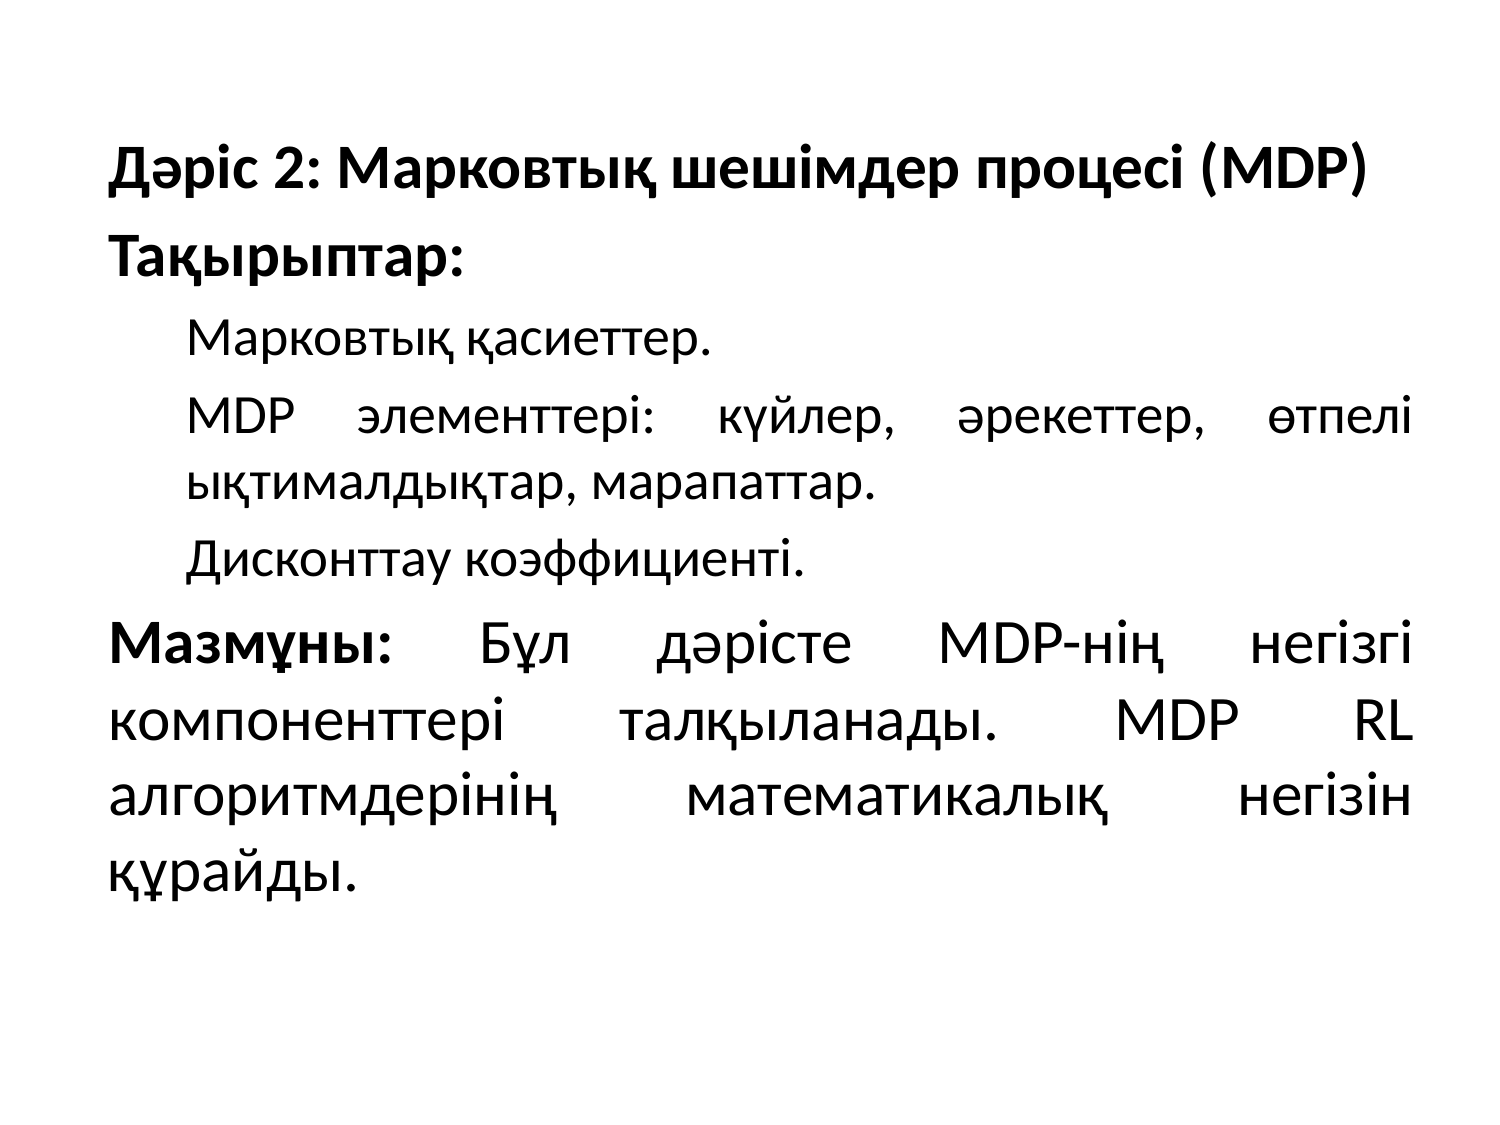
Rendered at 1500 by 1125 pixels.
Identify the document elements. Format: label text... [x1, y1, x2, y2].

subtitle Дәріс 2: Марковтық шешімдер процесі (MDP) Тақырыптар: Марковтық қасиеттер. MDP элементтері: күйлер, әрекеттер, өтпелі ықтималдықтар, марапаттар. Дисконттау коэффициенті. Мазмұны: Бұл дәрісте МDP-нің негізгі компоненттері талқыланады. MDP RL алгоритмдерінің математикалық негізін құрайды. [93, 117, 1430, 925]
